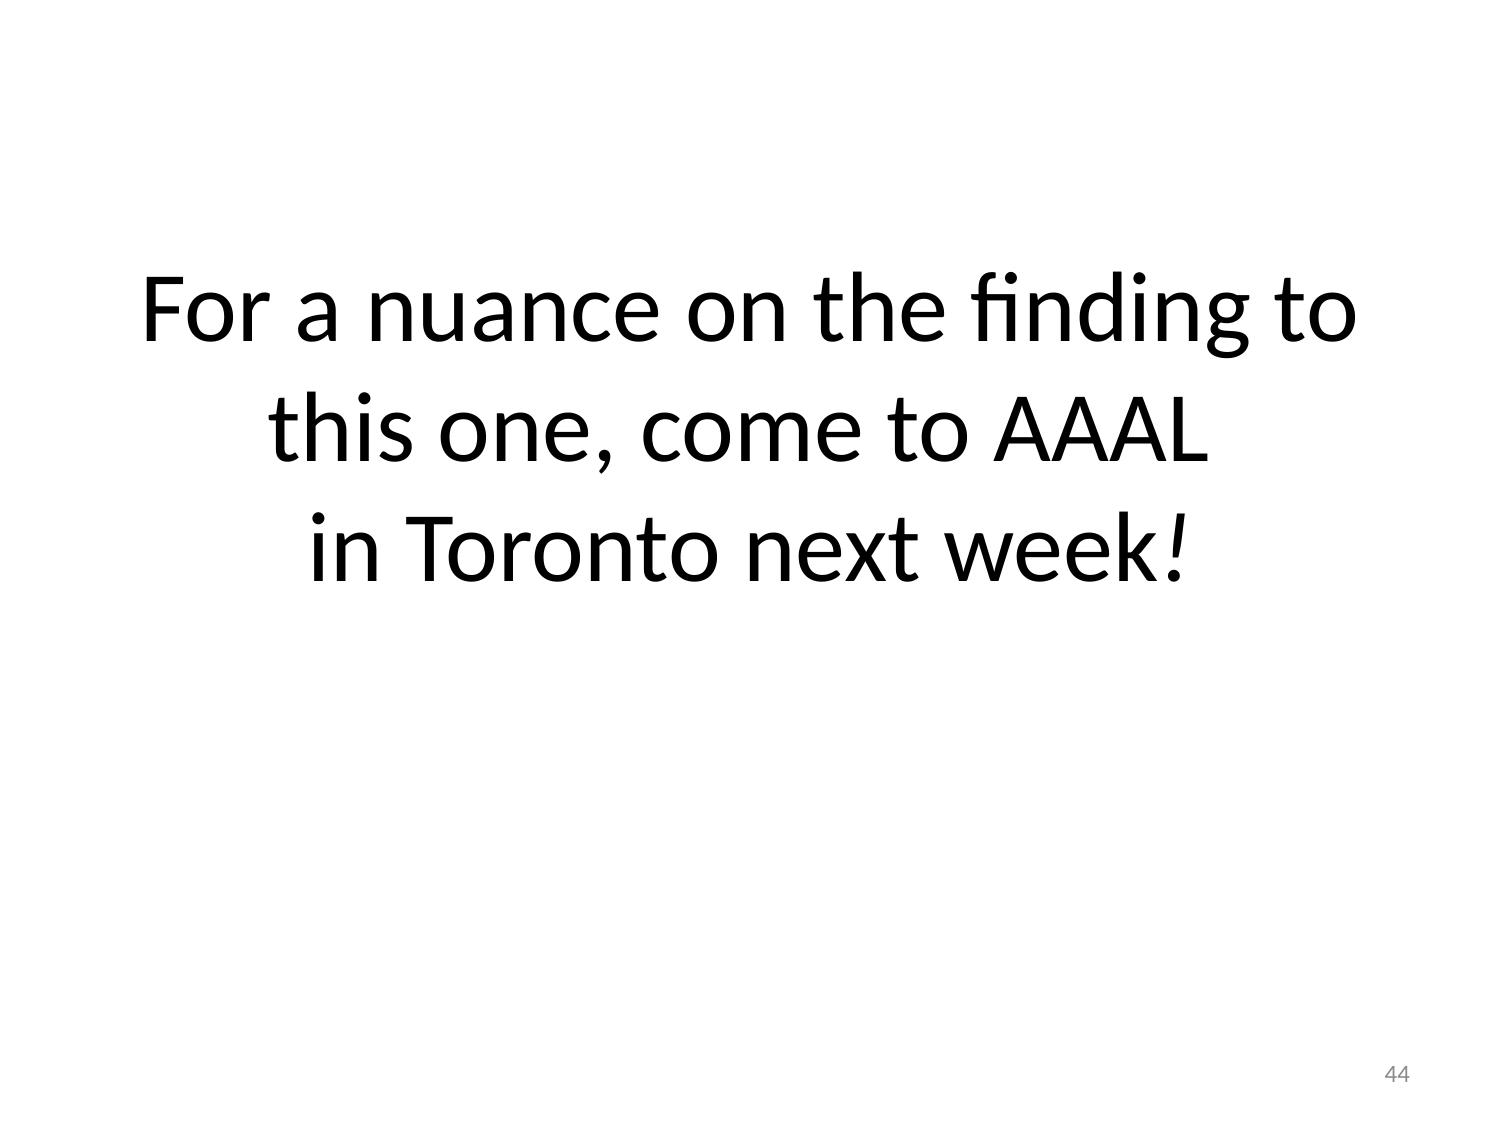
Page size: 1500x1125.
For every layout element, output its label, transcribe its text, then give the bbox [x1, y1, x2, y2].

slide_number 44 [1074, 1042, 1425, 1103]
title For a nuance on the finding to this one, come to AAAL in Toronto next week! [75, 327, 1425, 516]
